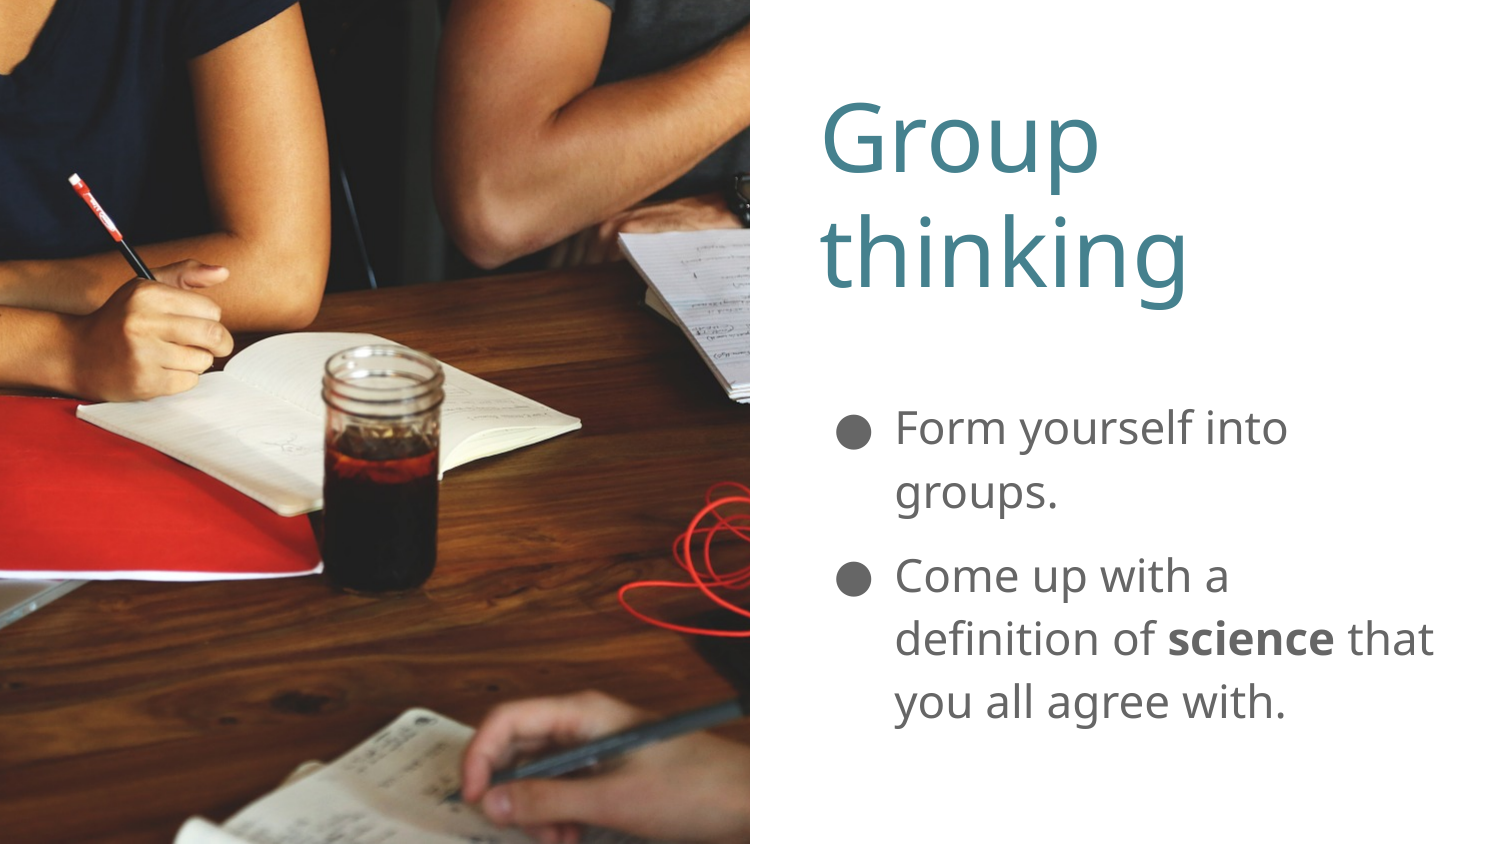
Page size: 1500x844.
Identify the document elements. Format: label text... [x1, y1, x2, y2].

list Form yourself into groups. Come up with a definition of science that you all agree with. [804, 375, 1455, 765]
title Group thinking [804, 38, 1455, 322]
picture [0, 0, 751, 844]
